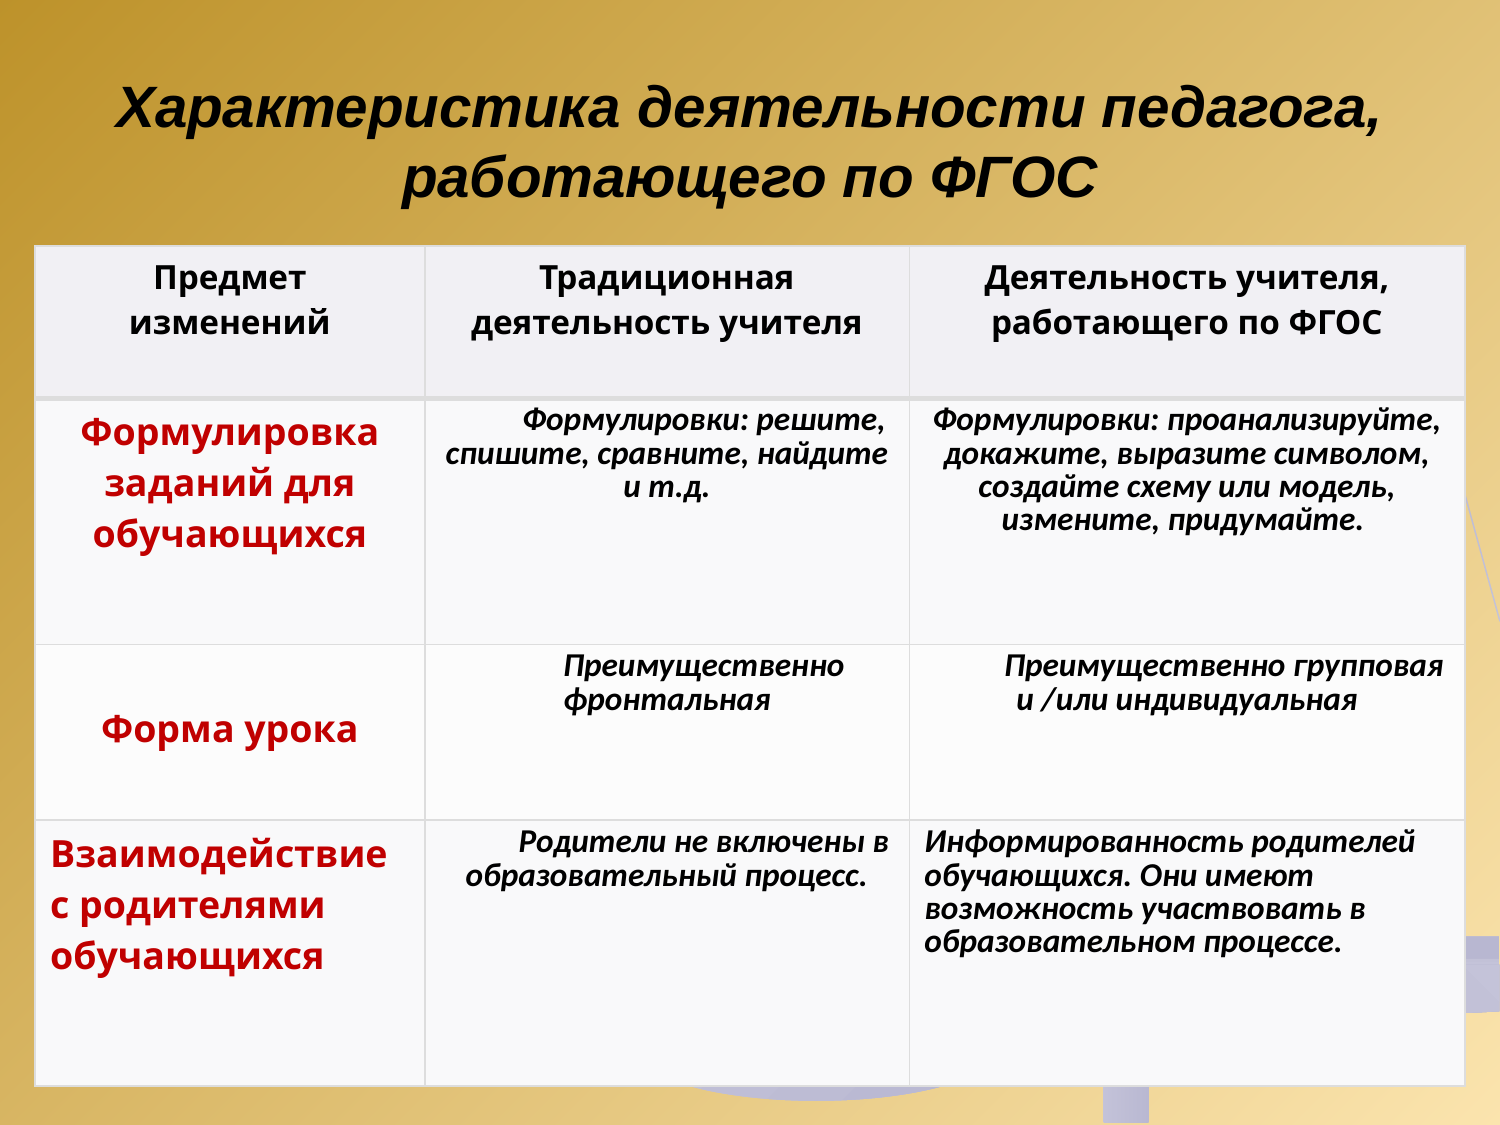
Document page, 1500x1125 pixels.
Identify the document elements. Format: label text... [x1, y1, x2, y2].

table_cell Взаимодействие с родителями обучающихся [36, 821, 424, 1085]
table_cell Формулировки: проанализируйте, докажите, выразите символом, создайте схему или модель, измените, придумайте. [910, 401, 1464, 644]
title Характеристика деятельности педагога, работающего по ФГОС [75, 45, 1425, 234]
table_cell Формулировка заданий для обучающихся [36, 401, 424, 644]
table_cell Формулировки: решите, спишите, сравните, найдите и т.д. [426, 401, 909, 644]
table_cell Преимущественно фронтальная [426, 645, 909, 819]
table_cell Форма урока [36, 645, 424, 819]
table_cell Родители не включены в образовательный процесс. [426, 821, 909, 1085]
table_header Предмет изменений [36, 247, 424, 396]
table_header Традиционная деятельность учителя [426, 247, 909, 396]
table_header Деятельность учителя, работающего по ФГОС [910, 247, 1464, 396]
table_cell Информированность родителей обучающихся. Они имеют возможность участвовать в образовательном процессе. [910, 821, 1464, 1085]
table_cell Преимущественно групповая и /или индивидуальная [910, 645, 1464, 819]
text_box [996, 867, 1371, 923]
